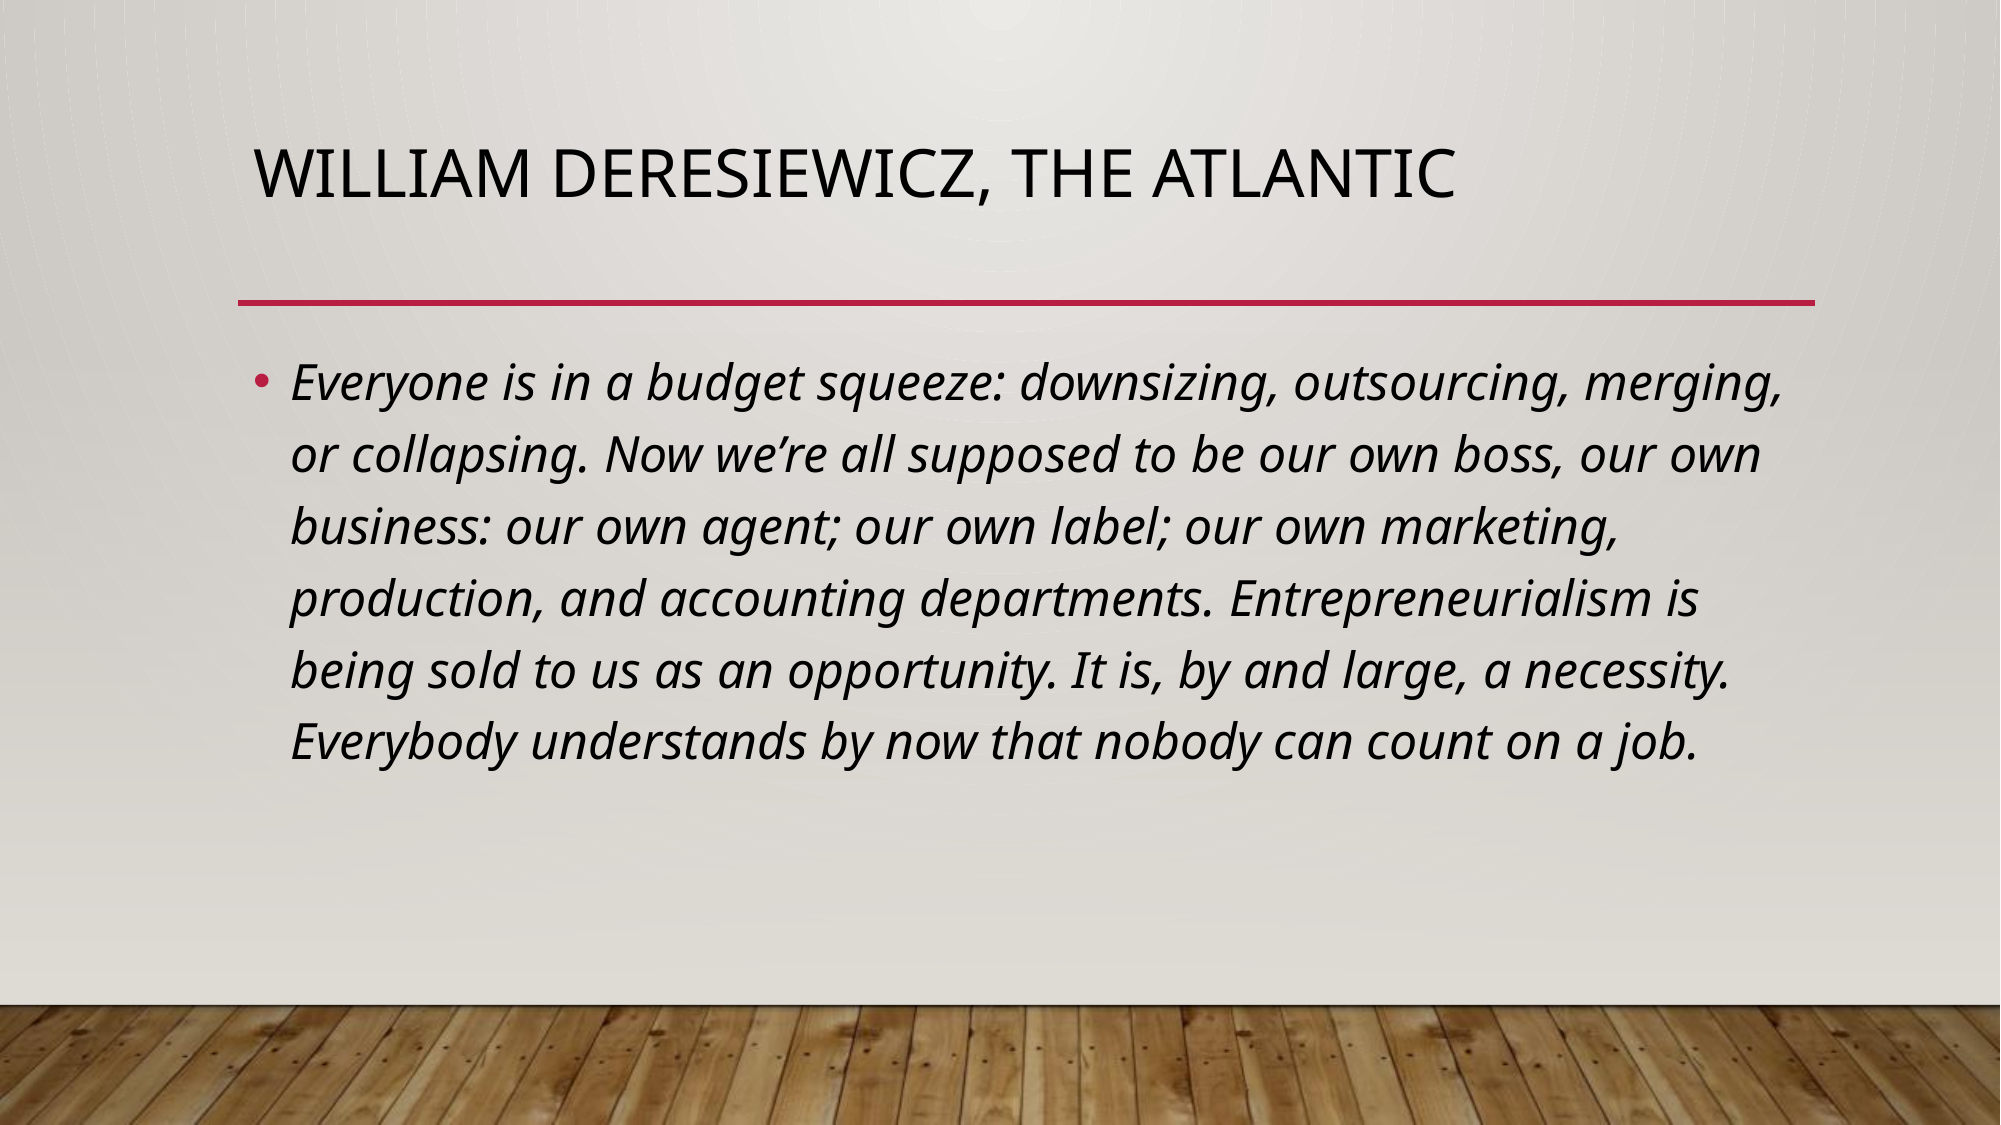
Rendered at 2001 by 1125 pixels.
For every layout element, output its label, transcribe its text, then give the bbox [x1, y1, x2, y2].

picture [0, 1005, 2000, 1125]
list Everyone is in a budget squeeze: downsizing, outsourcing, merging, or collapsing. Now we’re all supposed to be our own boss, our own business: our own agent; our own label; our own marketing, production, and accounting departments. Entrepreneurialism is being sold to us as an opportunity. It is, by and large, a necessity. Everybody understands by now that nobody can count on a job. [238, 330, 1814, 897]
title William Deresiewicz, The Atlantic [238, 131, 1814, 305]
